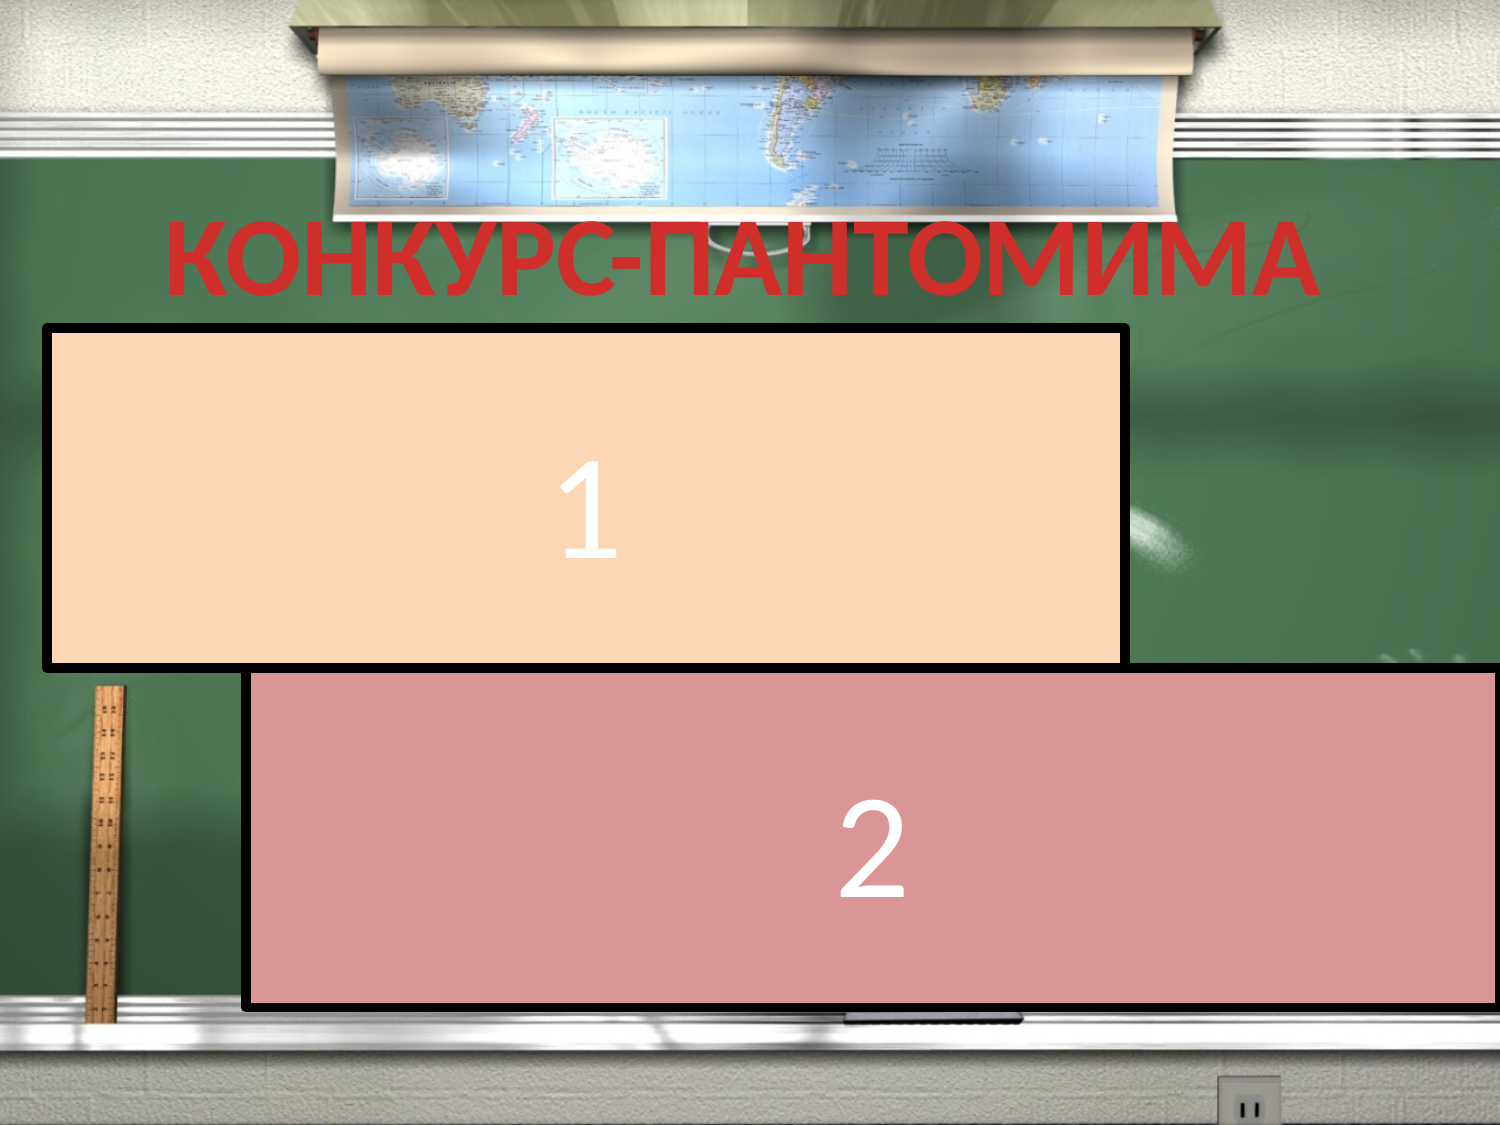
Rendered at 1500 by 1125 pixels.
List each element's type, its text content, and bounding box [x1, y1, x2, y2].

text_box 1 [45, 326, 1127, 670]
text_box 2 [244, 666, 1500, 1010]
text_box КОНКУРС-ПАНТОМИМА [149, 175, 1338, 326]
picture [0, 0, 1500, 1125]
